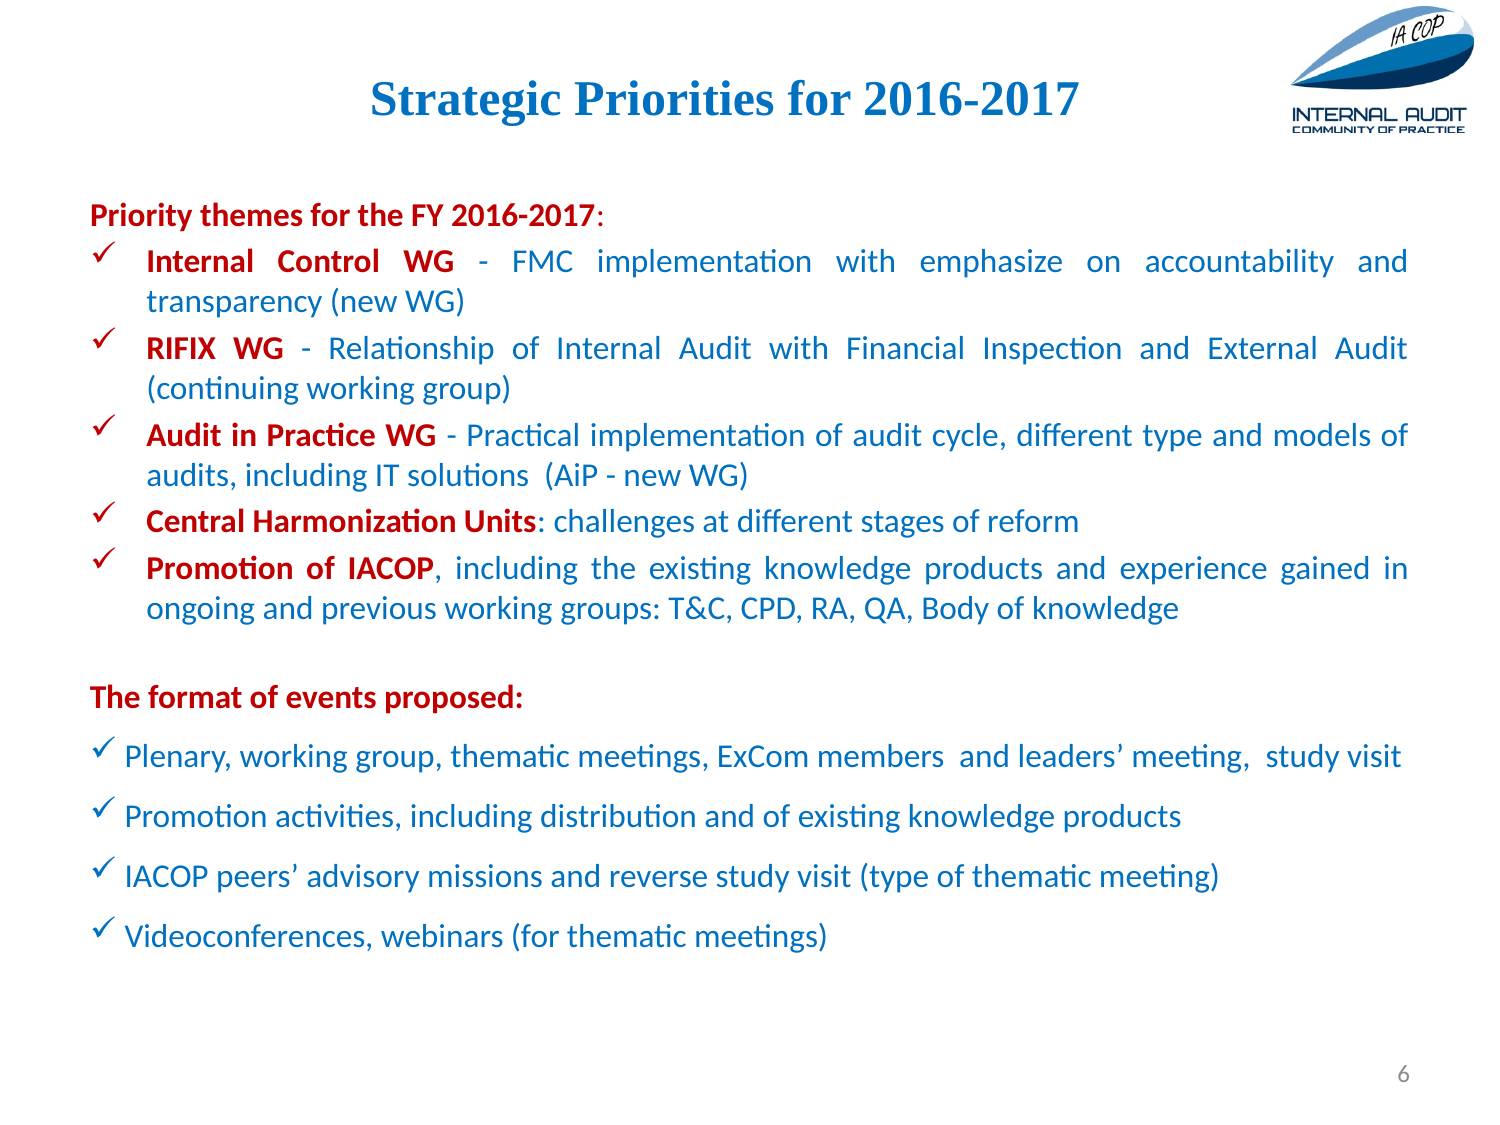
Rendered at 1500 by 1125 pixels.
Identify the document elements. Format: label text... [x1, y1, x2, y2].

slide_number 6 [1074, 1042, 1425, 1103]
text_box The format of events proposed: Plenary, working group, thematic meetings, ExCom members and leaders’ meeting, study visit Promotion activities, including distribution and of existing knowledge products IACOP peers’ advisory missions and reverse study visit (type of thematic meeting) Videoconferences, webinars (for thematic meetings) [74, 667, 1425, 962]
title Strategic Priorities for 2016-2017 [50, 39, 1400, 152]
picture [1290, 6, 1474, 134]
list Priority themes for the FY 2016-2017: Internal Control WG - FMC implementation with emphasize on accountability and transparency (new WG) RIFIX WG - Relationship of Internal Audit with Financial Inspection and External Audit (continuing working group) Audit in Practice WG - Practical implementation of audit cycle, different type and models of audits, including IT solutions (AiP - new WG) Central Harmonization Units: challenges at different stages of reform Promotion of IACOP, including the existing knowledge products and experience gained in ongoing and previous working groups: T&C, CPD, RA, QA, Body of knowledge [75, 185, 1425, 650]
